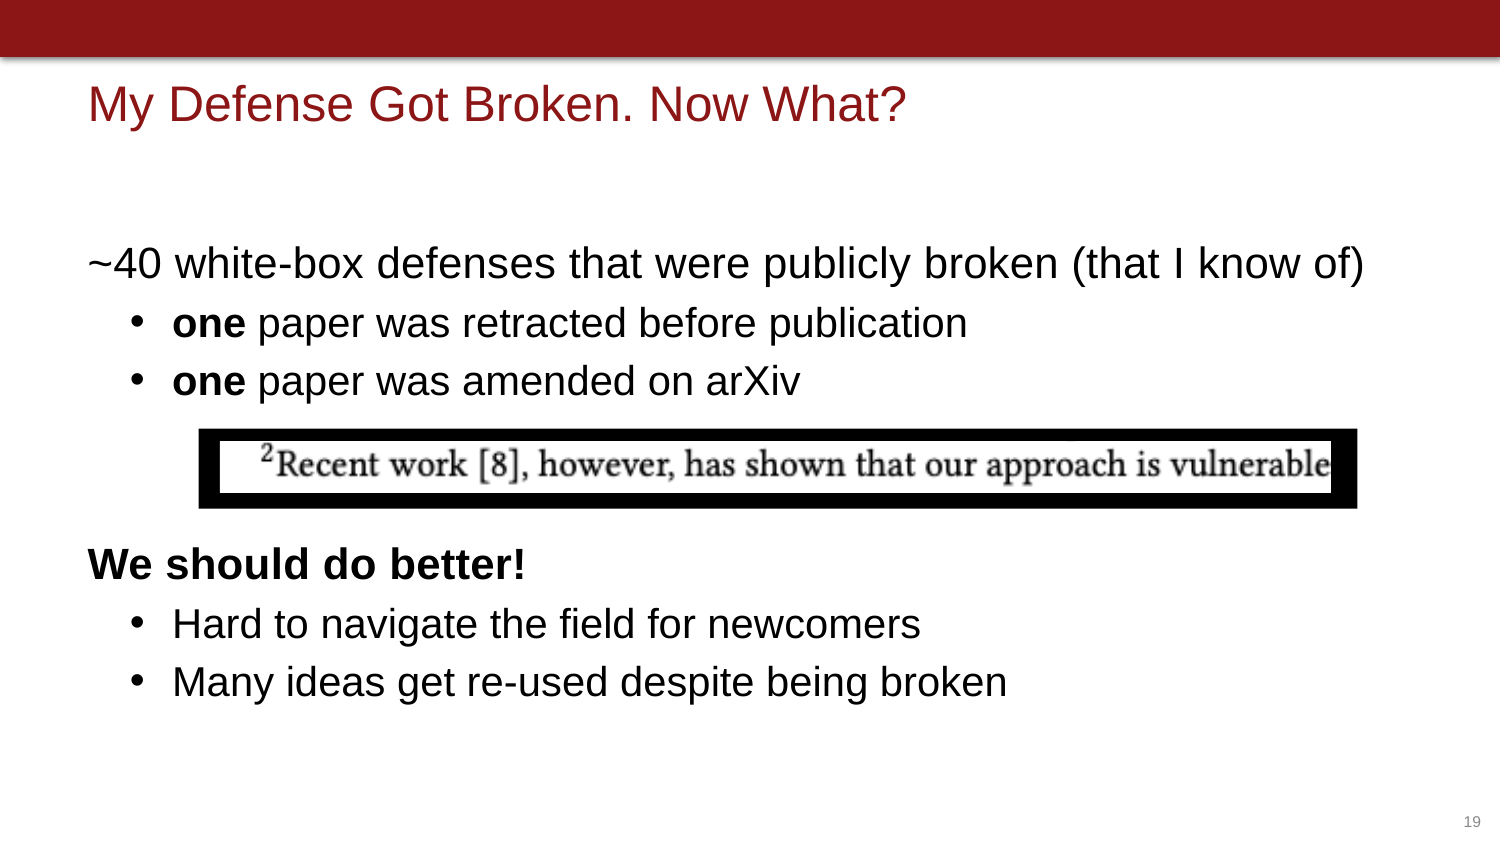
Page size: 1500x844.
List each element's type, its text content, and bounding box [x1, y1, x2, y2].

title My Defense Got Broken. Now What? [87, 58, 1421, 140]
list ~40 white-box defenses that were publicly broken (that I know of) one paper was retracted before publication one paper was amended on arXiv We should do better! Hard to navigate the field for newcomers Many ideas get re-used despite being broken [87, 227, 1405, 799]
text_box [198, 428, 1358, 509]
slide_number 19 [1357, 799, 1497, 844]
